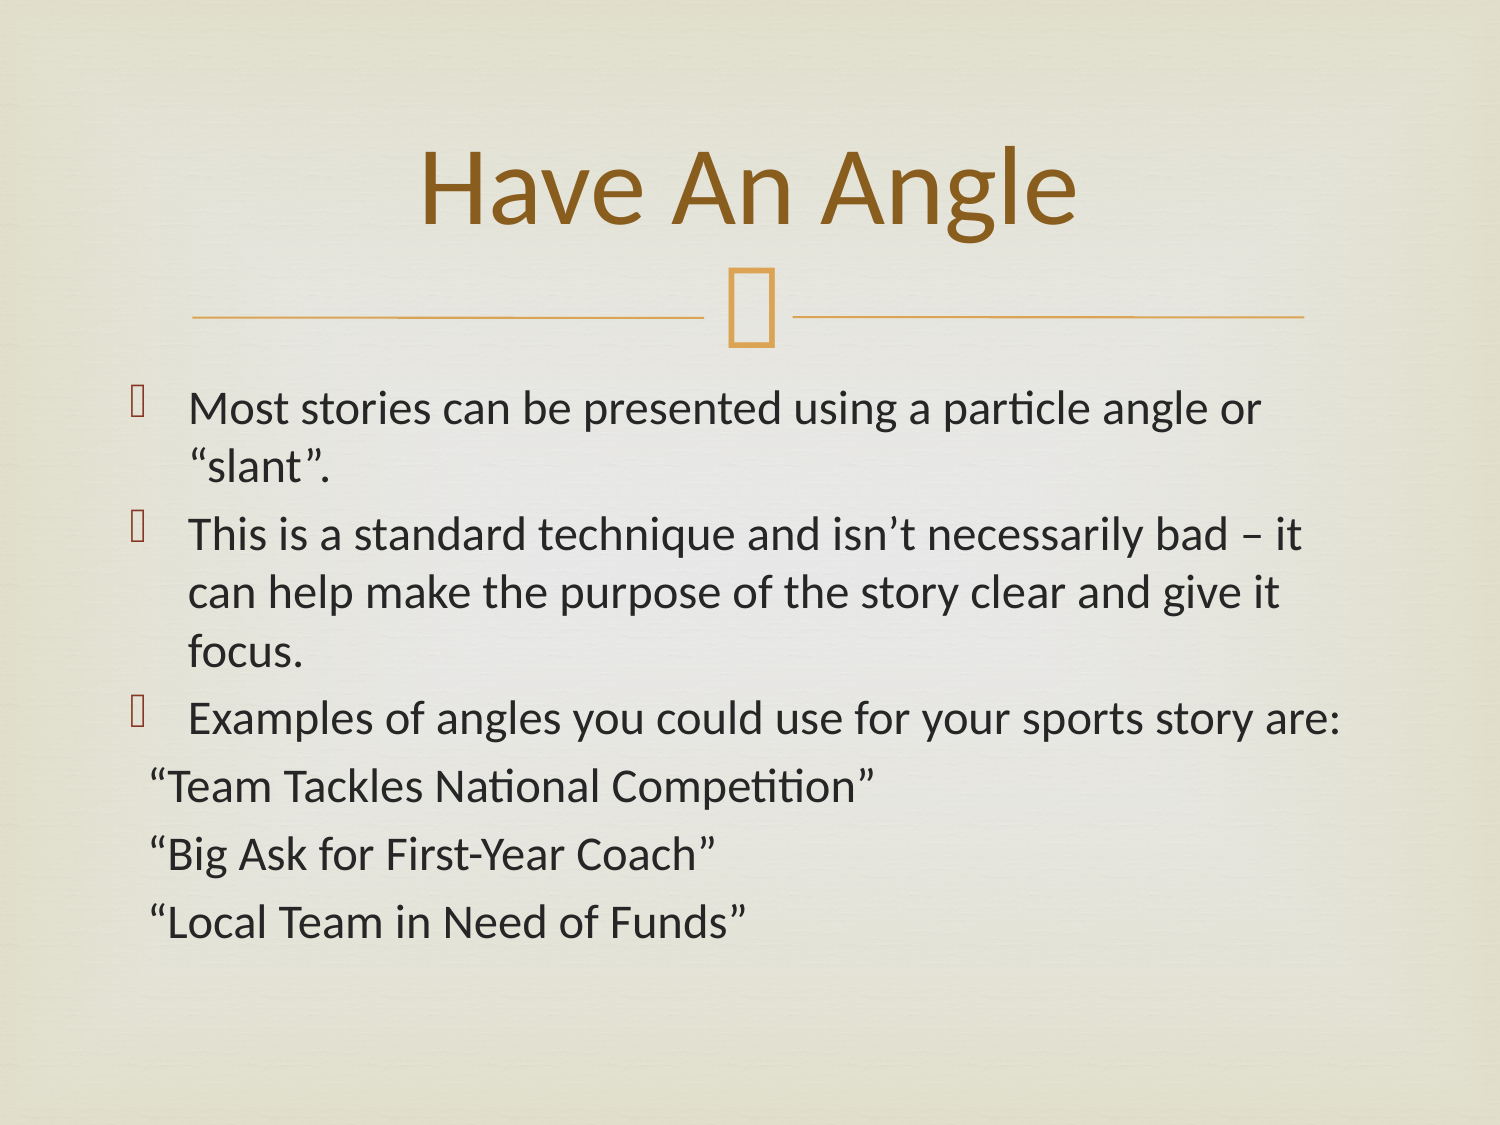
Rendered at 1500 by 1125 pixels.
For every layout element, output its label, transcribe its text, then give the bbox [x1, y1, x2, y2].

title Have An Angle [112, 93, 1386, 267]
list Most stories can be presented using a particle angle or “slant”. This is a standard technique and isn’t necessarily bad – it can help make the purpose of the story clear and give it focus. Examples of angles you could use for your sports story are: “Team Tackles National Competition” “Big Ask for First-Year Coach” “Local Team in Need of Funds” [114, 368, 1386, 1005]
